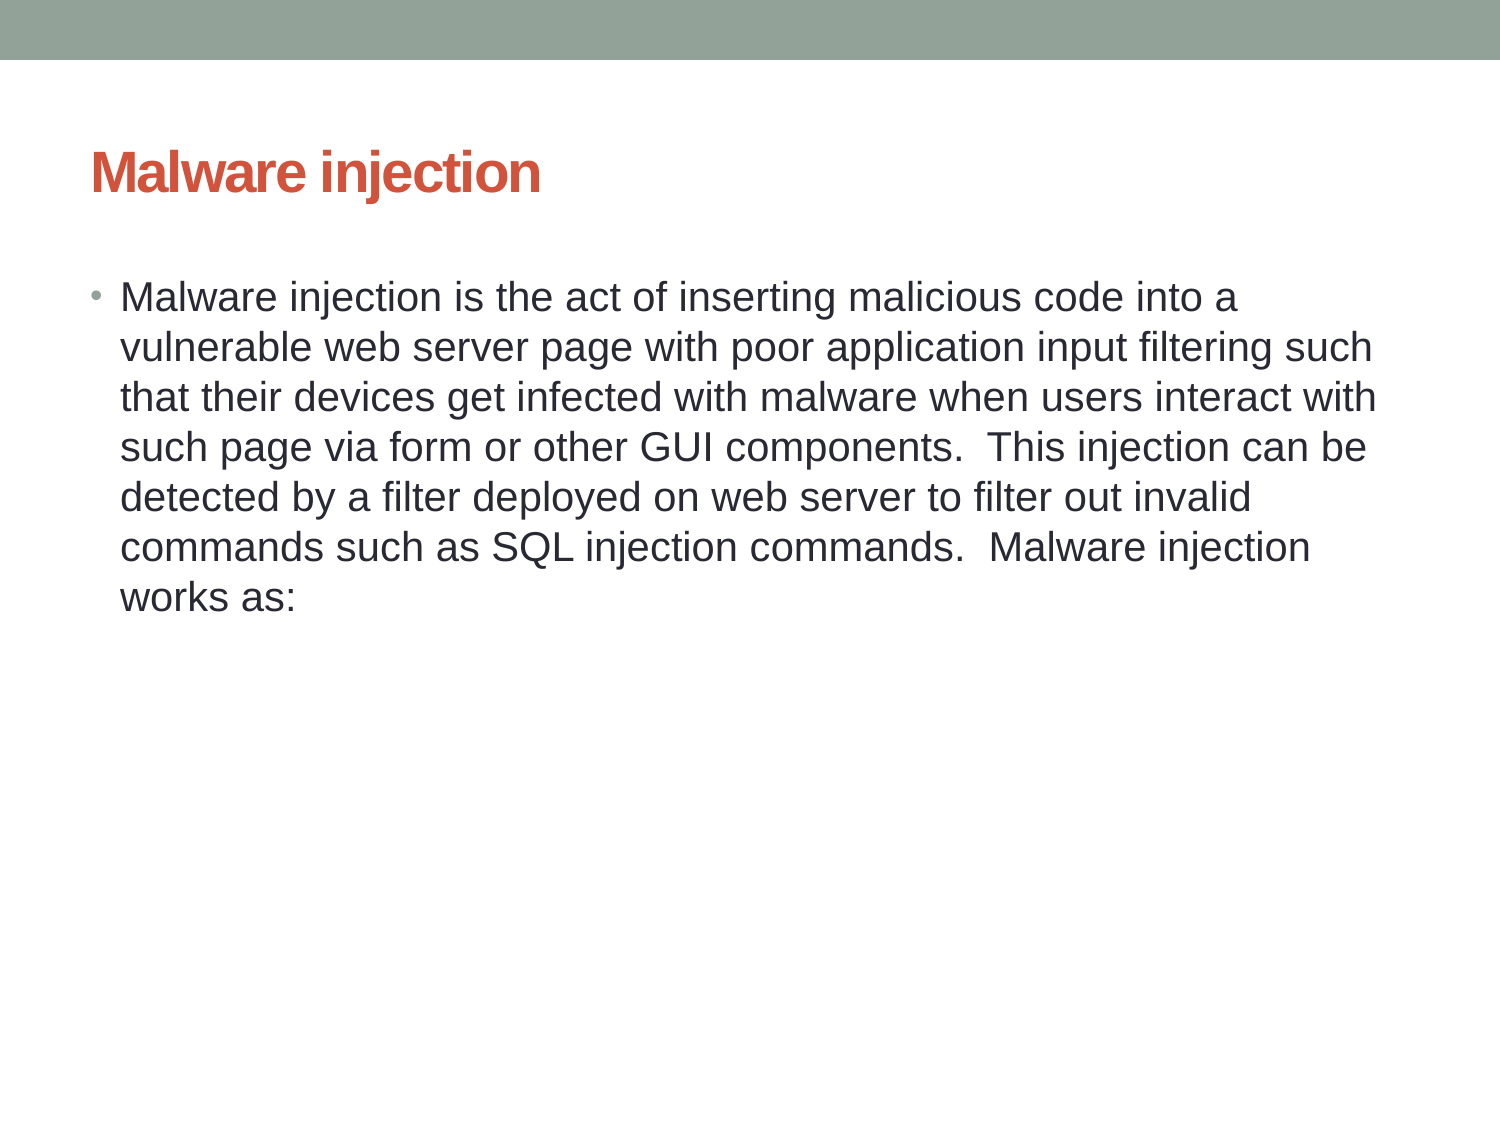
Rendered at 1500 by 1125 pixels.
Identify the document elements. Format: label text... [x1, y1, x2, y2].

title Malware injection [75, 87, 1425, 250]
list Malware injection is the act of inserting malicious code into a vulnerable web server page with poor application input filtering such that their devices get infected with malware when users interact with such page via form or other GUI components. This injection can be detected by a filter deployed on web server to filter out invalid commands such as SQL injection commands. Malware injection works as: [75, 262, 1425, 1063]
